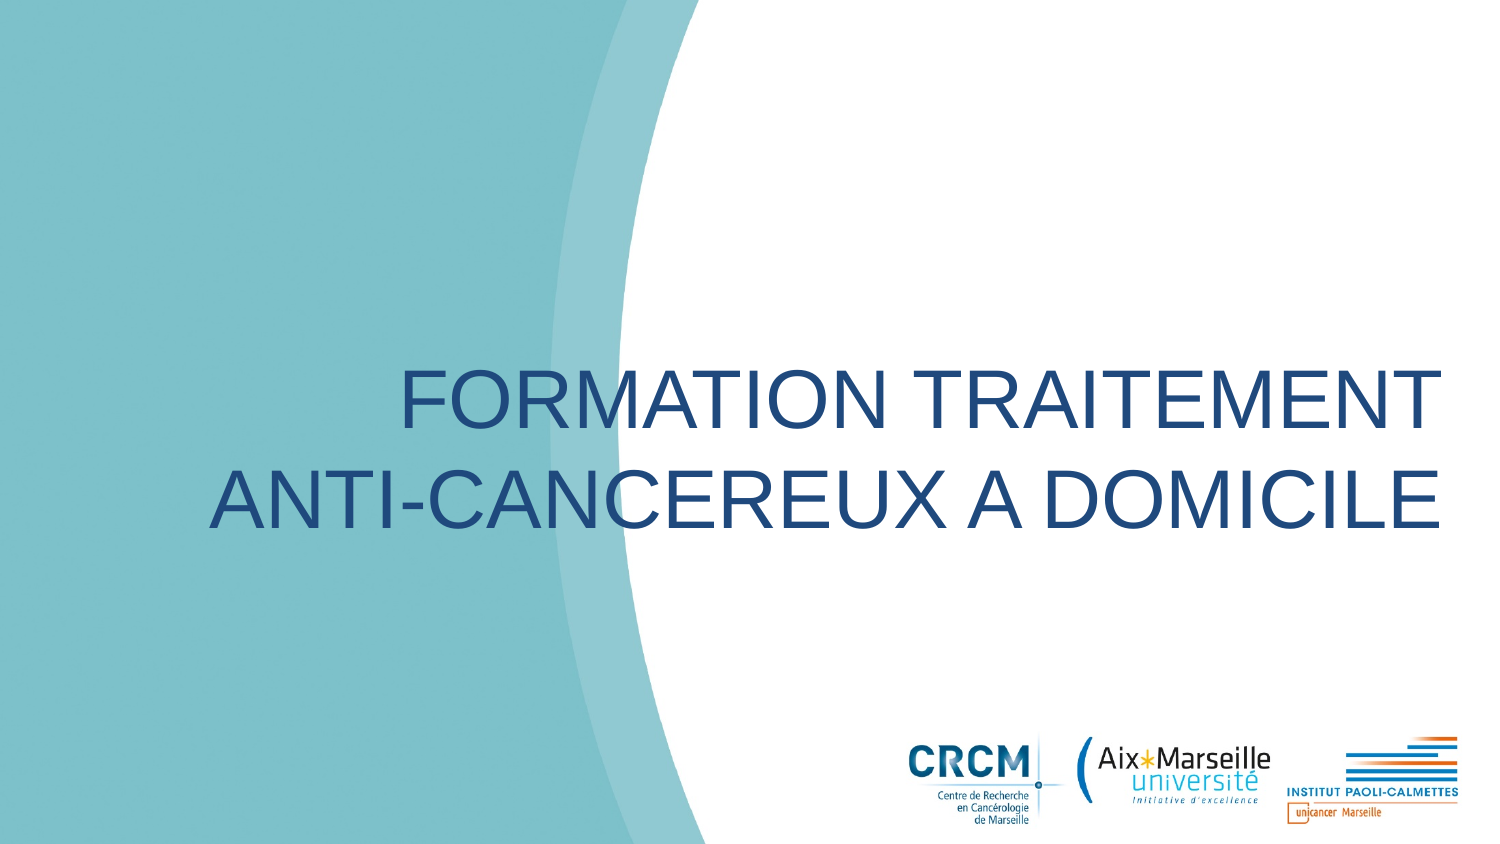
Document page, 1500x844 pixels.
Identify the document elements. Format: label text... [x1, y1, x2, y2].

picture [0, 0, 1500, 844]
title FORMATION TRAITEMENT ANTI-CANCEREUX A DOMICILE [64, 303, 1459, 588]
